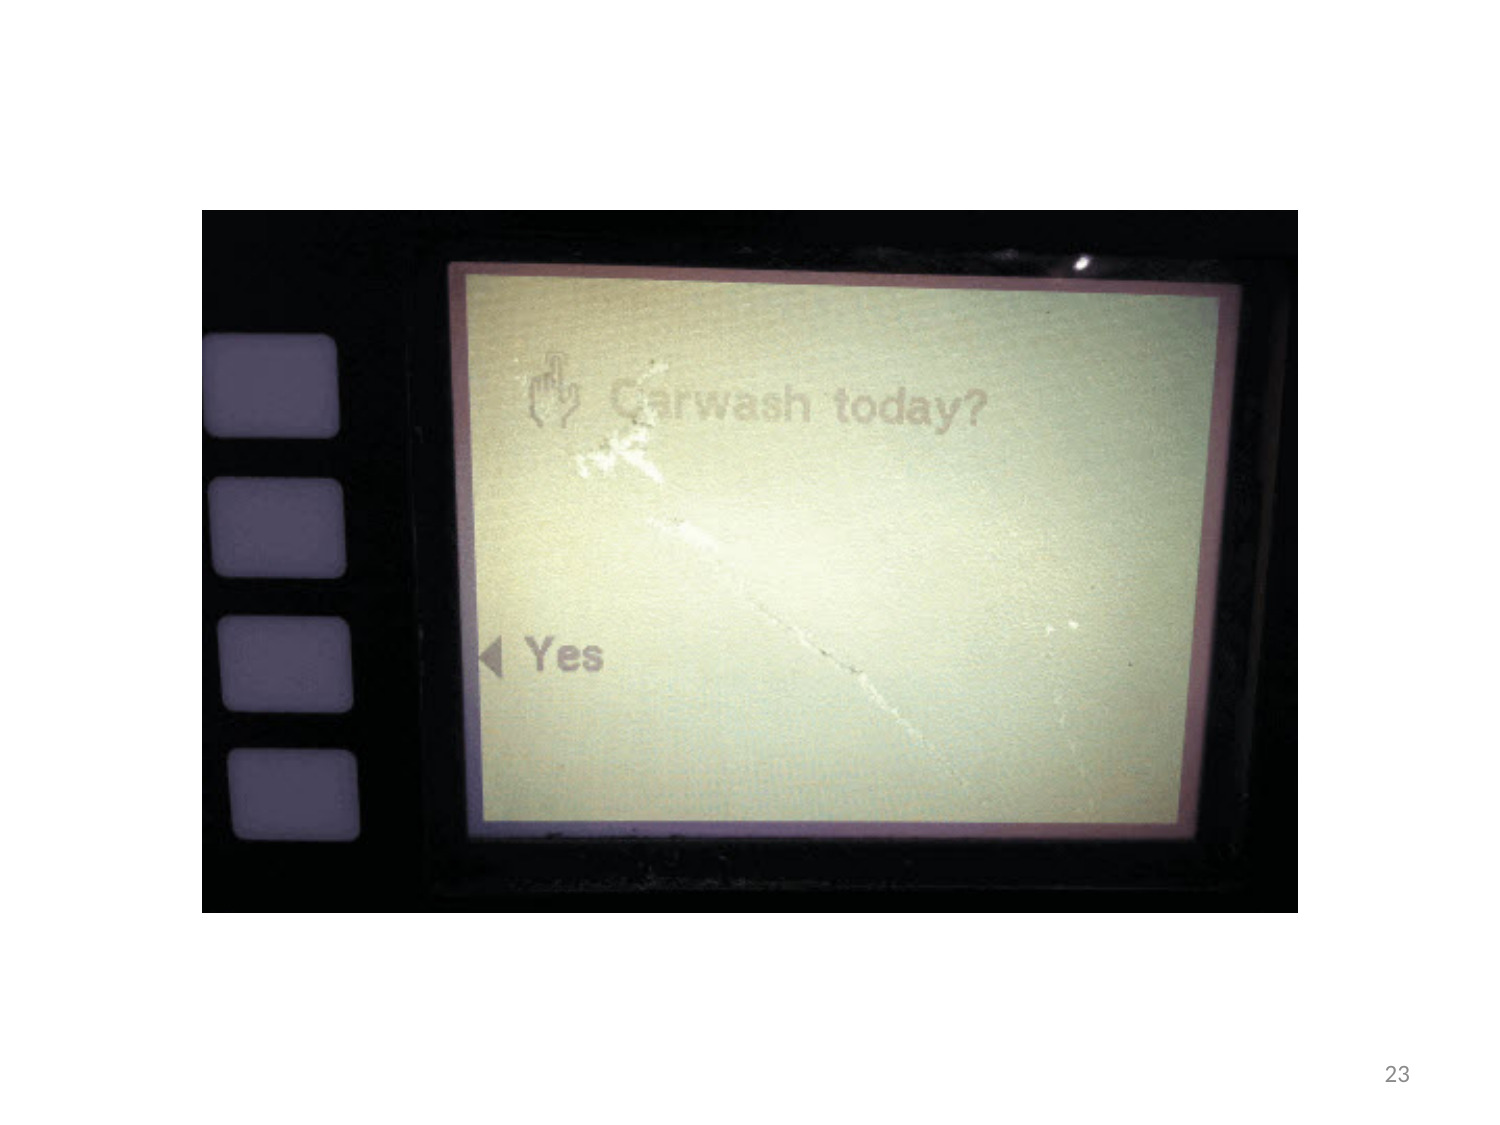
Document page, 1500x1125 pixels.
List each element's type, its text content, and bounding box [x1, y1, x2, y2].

picture [201, 210, 1299, 913]
slide_number 23 [1074, 1042, 1425, 1103]
